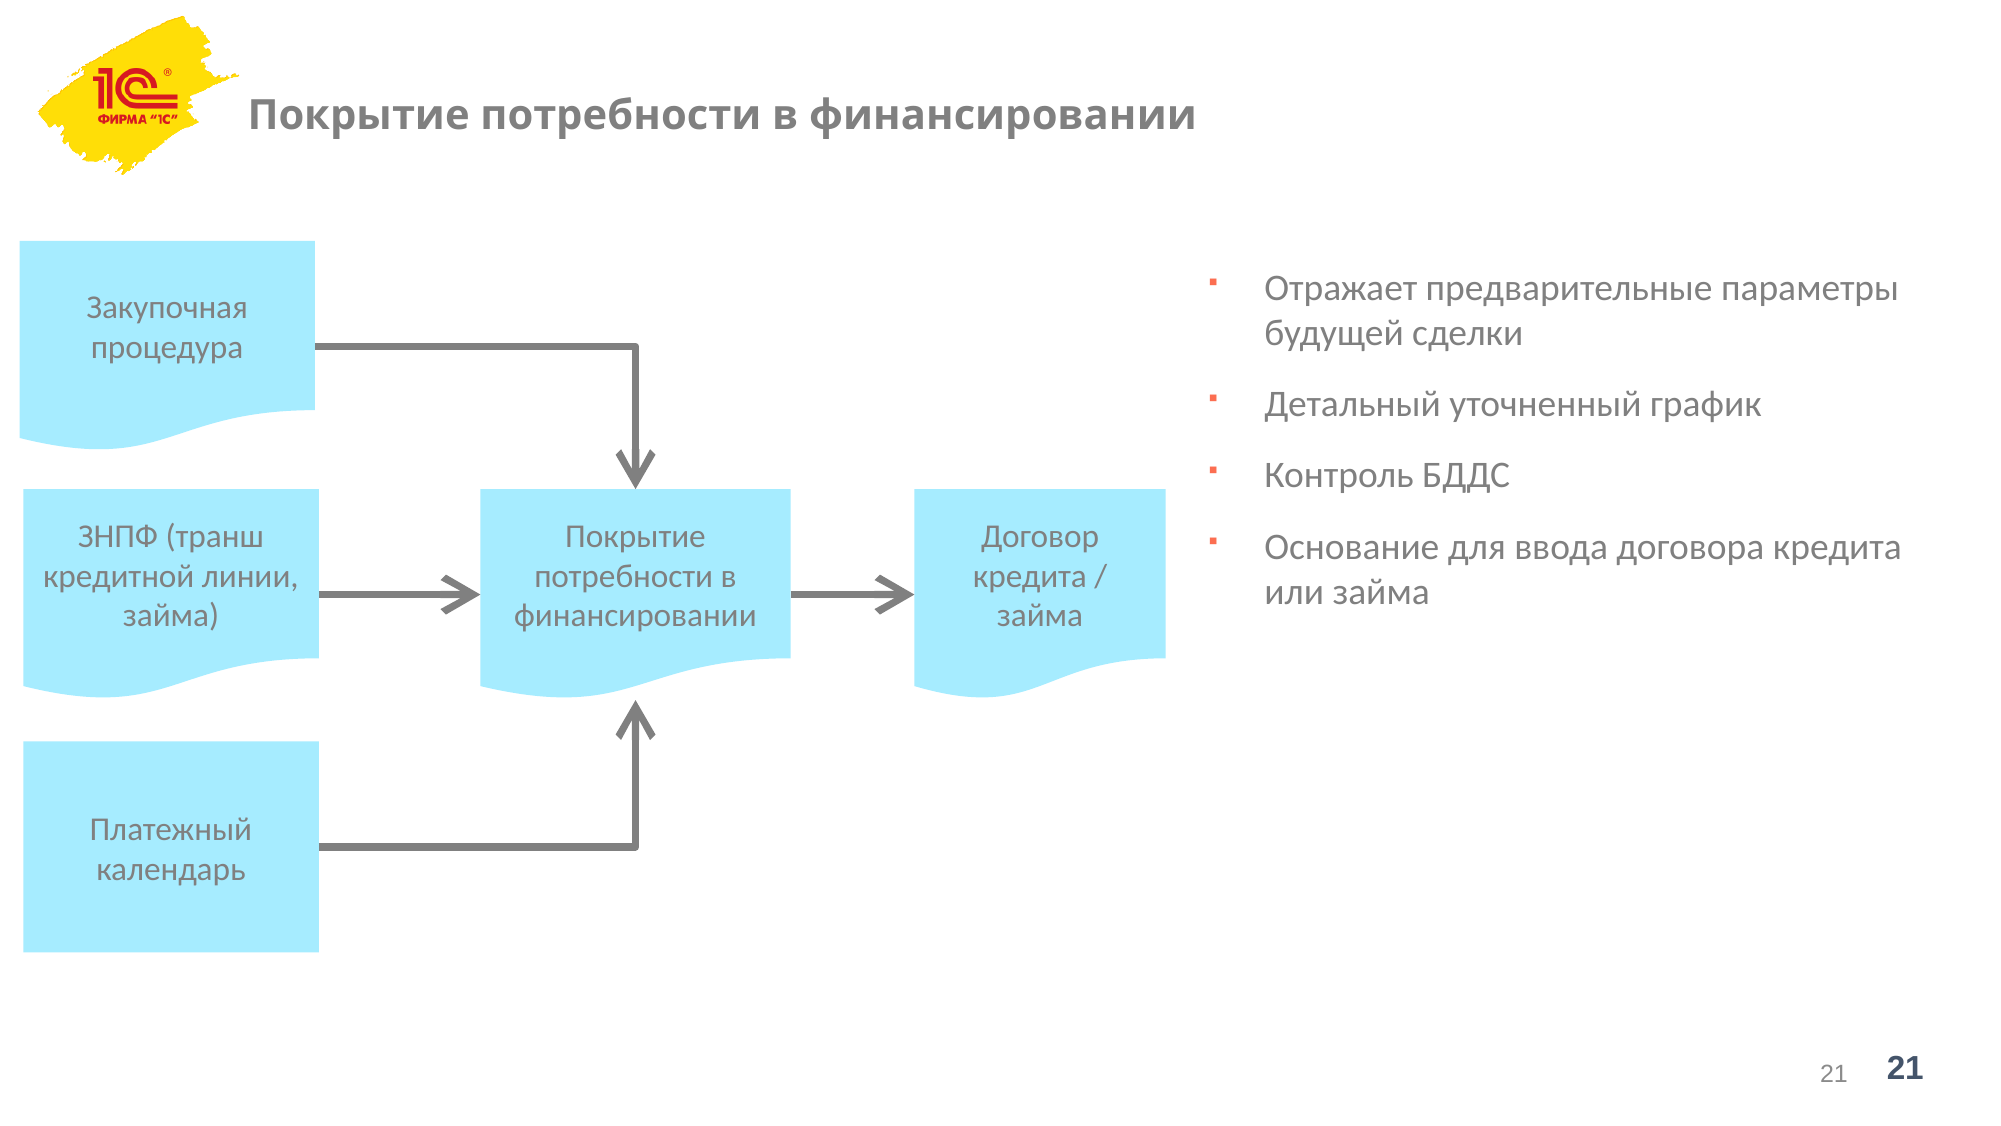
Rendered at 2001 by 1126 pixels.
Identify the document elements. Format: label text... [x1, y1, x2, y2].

text_box Отражает предварительные параметры будущей сделки Детальный уточненный график Контроль БДДС Основание для ввода договора кредита или займа [1193, 255, 1972, 1024]
text_box ЗНПФ (транш кредитной линии, займа) [22, 488, 320, 699]
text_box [314, 346, 636, 490]
title Покрытие потребности в финансировании [232, 7, 1863, 225]
text_box Договор кредита / займа [913, 488, 1167, 699]
slide_number 21 [1412, 1042, 1863, 1103]
text_box Покрытие потребности в финансировании [479, 488, 792, 687]
picture [31, 11, 232, 178]
text_box Платежный календарь [22, 740, 320, 953]
text_box Закупочная процедура [18, 239, 316, 451]
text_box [318, 686, 636, 847]
